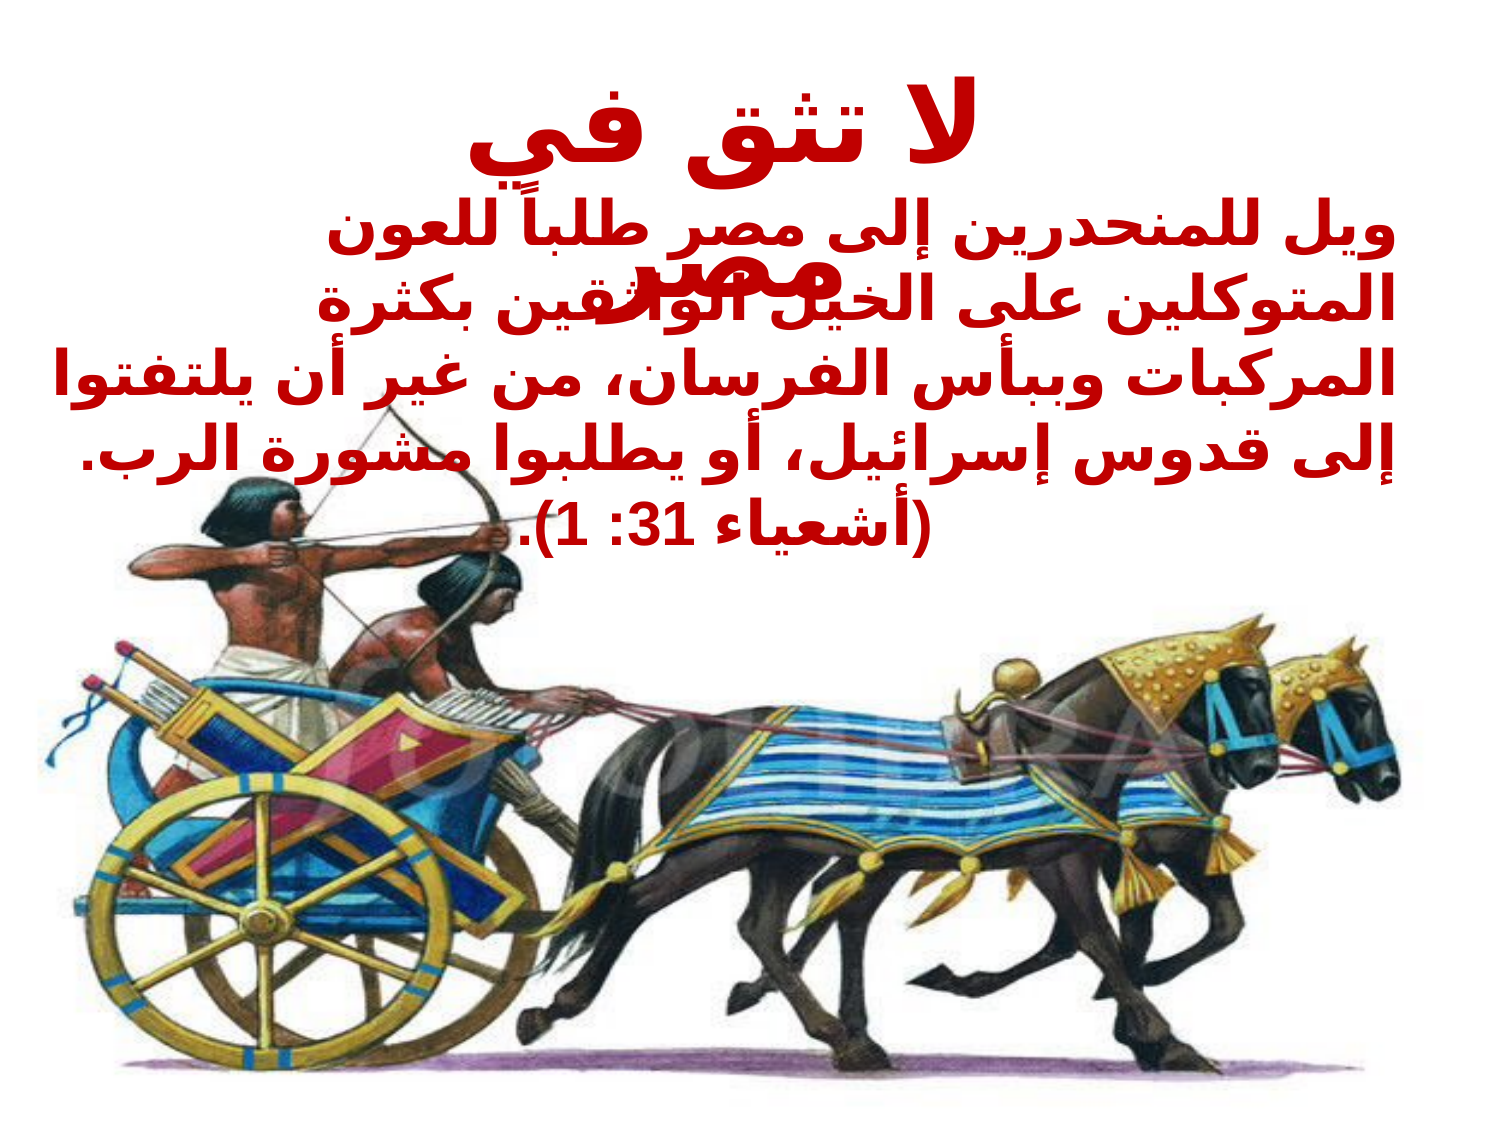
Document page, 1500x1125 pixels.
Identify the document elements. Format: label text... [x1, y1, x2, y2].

text_box ويل للمنحدرين إلى مصر طلباً للعون المتوكلين على الخيل الواثقين بكثرة المركبات وببأس الفرسان، من غير أن يلتفتوا إلى قدوس إسرائيل، أو يطلبوا مشورة الرب. (أشعياء 31: 1). [38, 177, 406, 325]
text_box ويل للمنحدرين إلى مصر طلباً للعون المتوكلين على الخيل الواثقين بكثرة المركبات وببأس الفرسان، من غير أن يلتفتوا إلى قدوس إسرائيل، أو يطلبوا مشورة الرب. (أشعياء 31: 1). [1045, 177, 1412, 325]
text_box لا تثق في مصر [406, 42, 1045, 325]
picture [0, 325, 1500, 1125]
